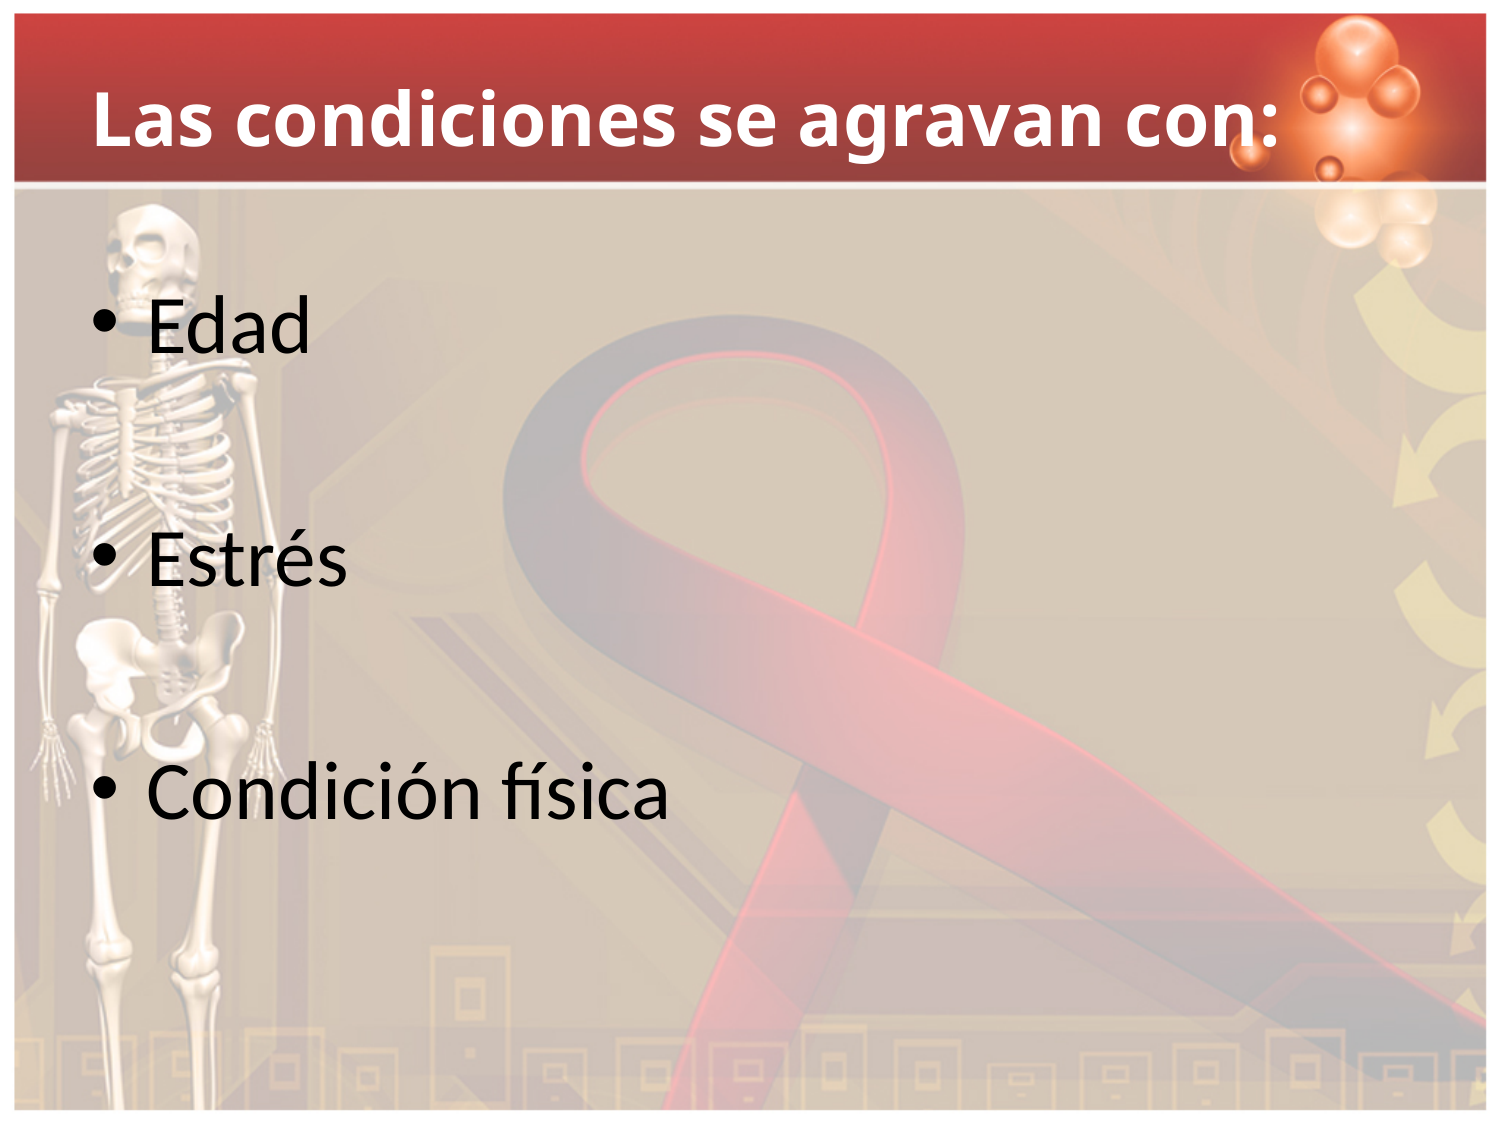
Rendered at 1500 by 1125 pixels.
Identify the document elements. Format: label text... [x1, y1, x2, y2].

title Las condiciones se agravan con: [75, 45, 1425, 188]
picture [0, 0, 1500, 1125]
list Edad Estrés Condición física [74, 262, 1426, 1006]
